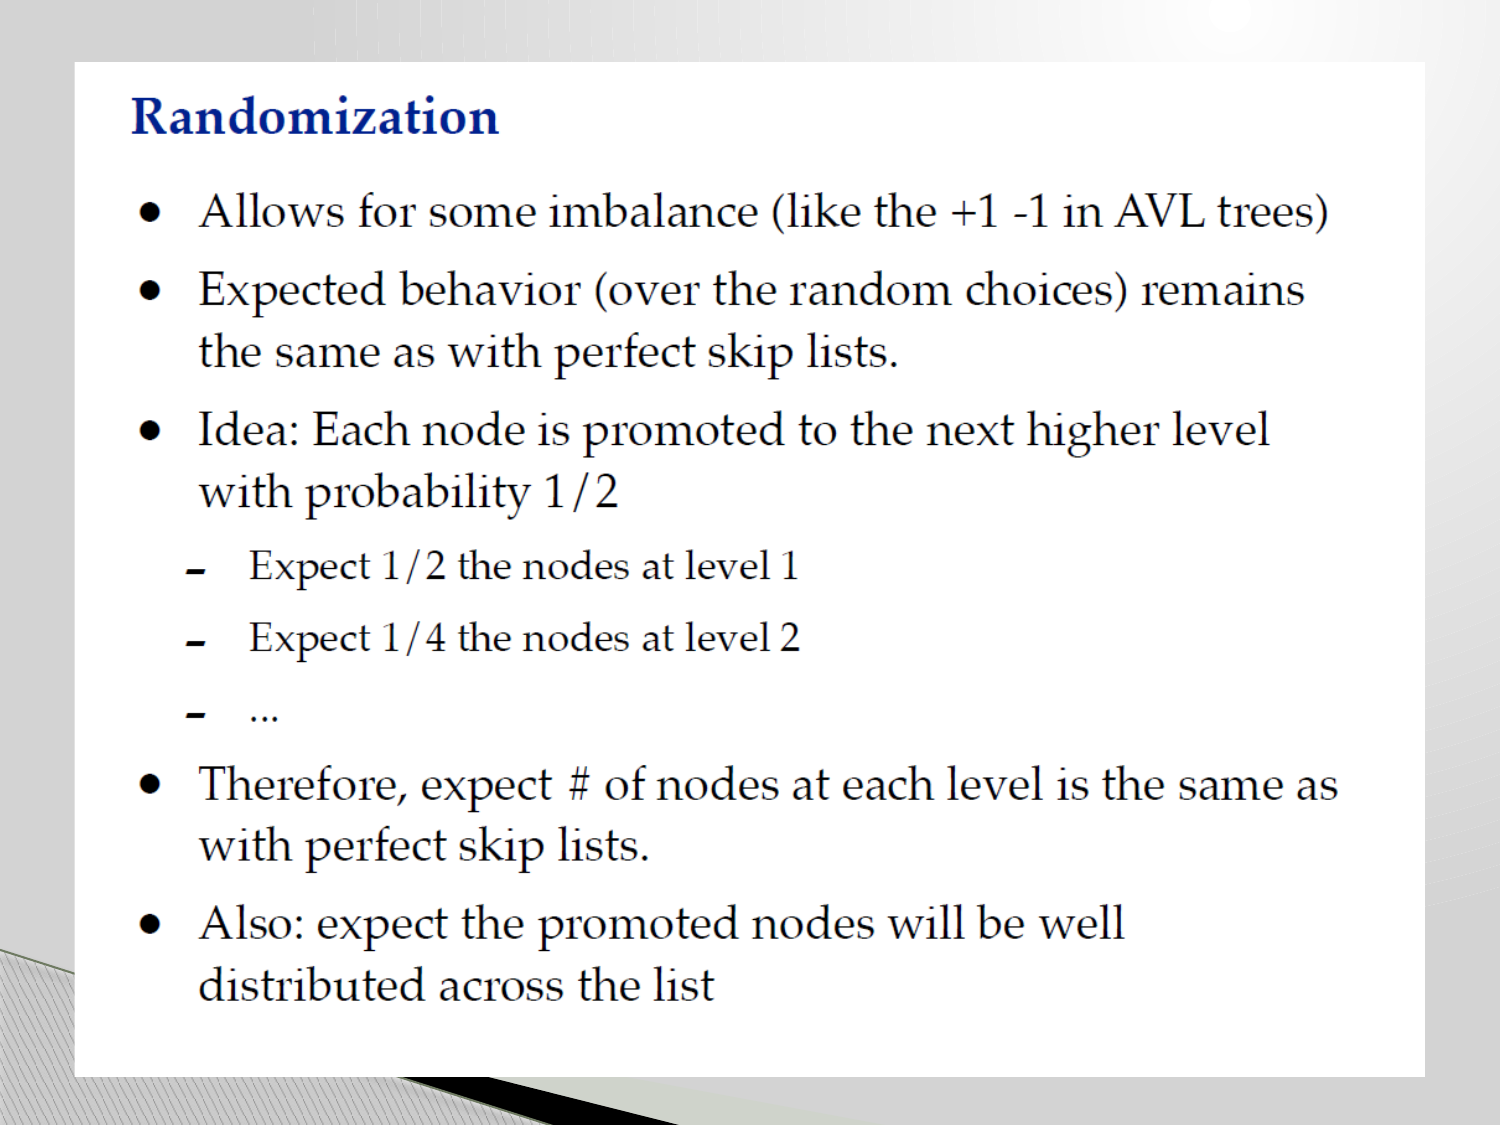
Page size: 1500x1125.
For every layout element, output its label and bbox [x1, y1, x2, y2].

list [74, 62, 1426, 1078]
